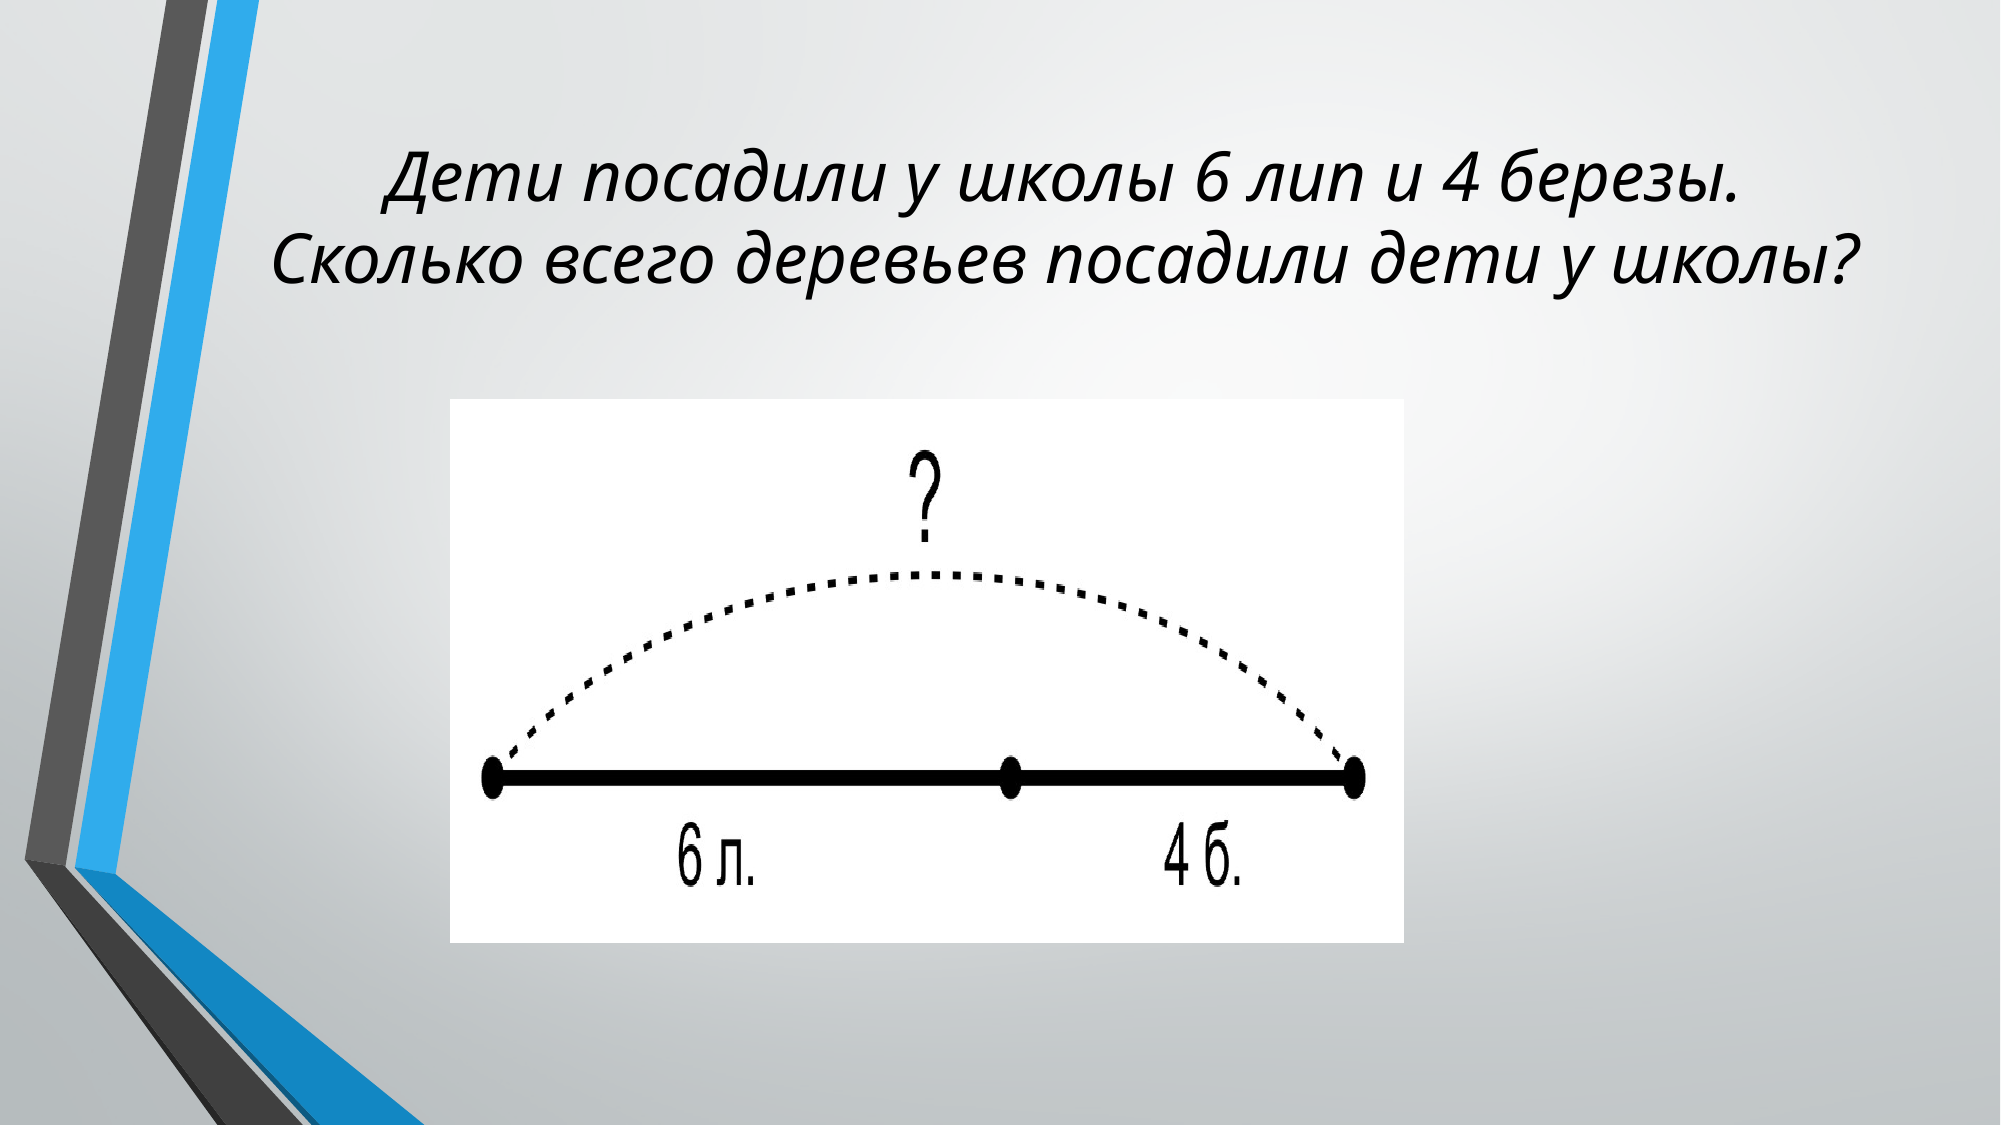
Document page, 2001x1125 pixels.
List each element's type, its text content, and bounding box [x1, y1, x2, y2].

title Дети посадили у школы 6 лип и 4 березы. Сколько всего деревьев посадили дети у школы? [243, 112, 1887, 400]
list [449, 399, 1404, 944]
